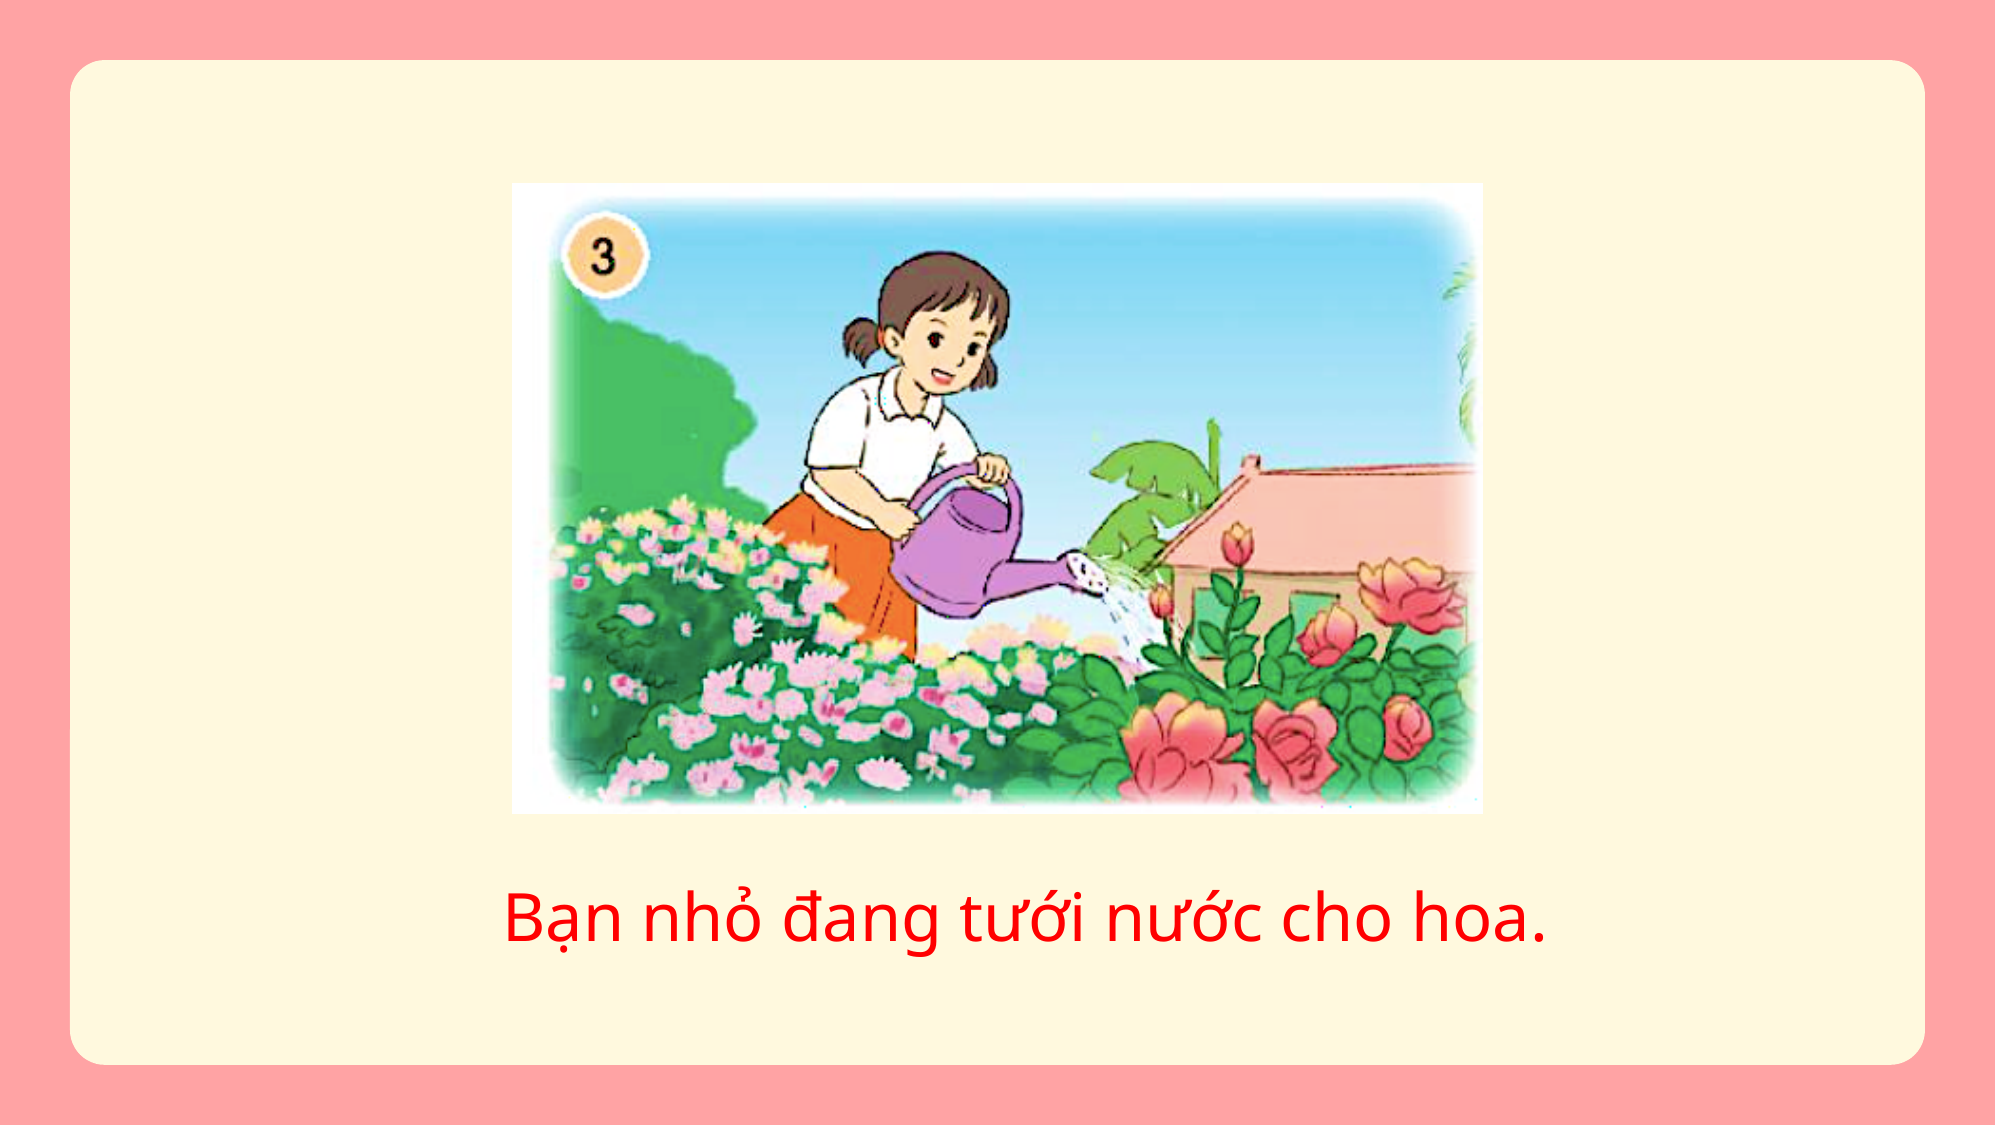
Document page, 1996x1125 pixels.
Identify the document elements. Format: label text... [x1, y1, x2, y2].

picture [512, 183, 1483, 814]
text_box Bạn nhỏ đang tưới nước cho hoa. [487, 867, 1565, 963]
